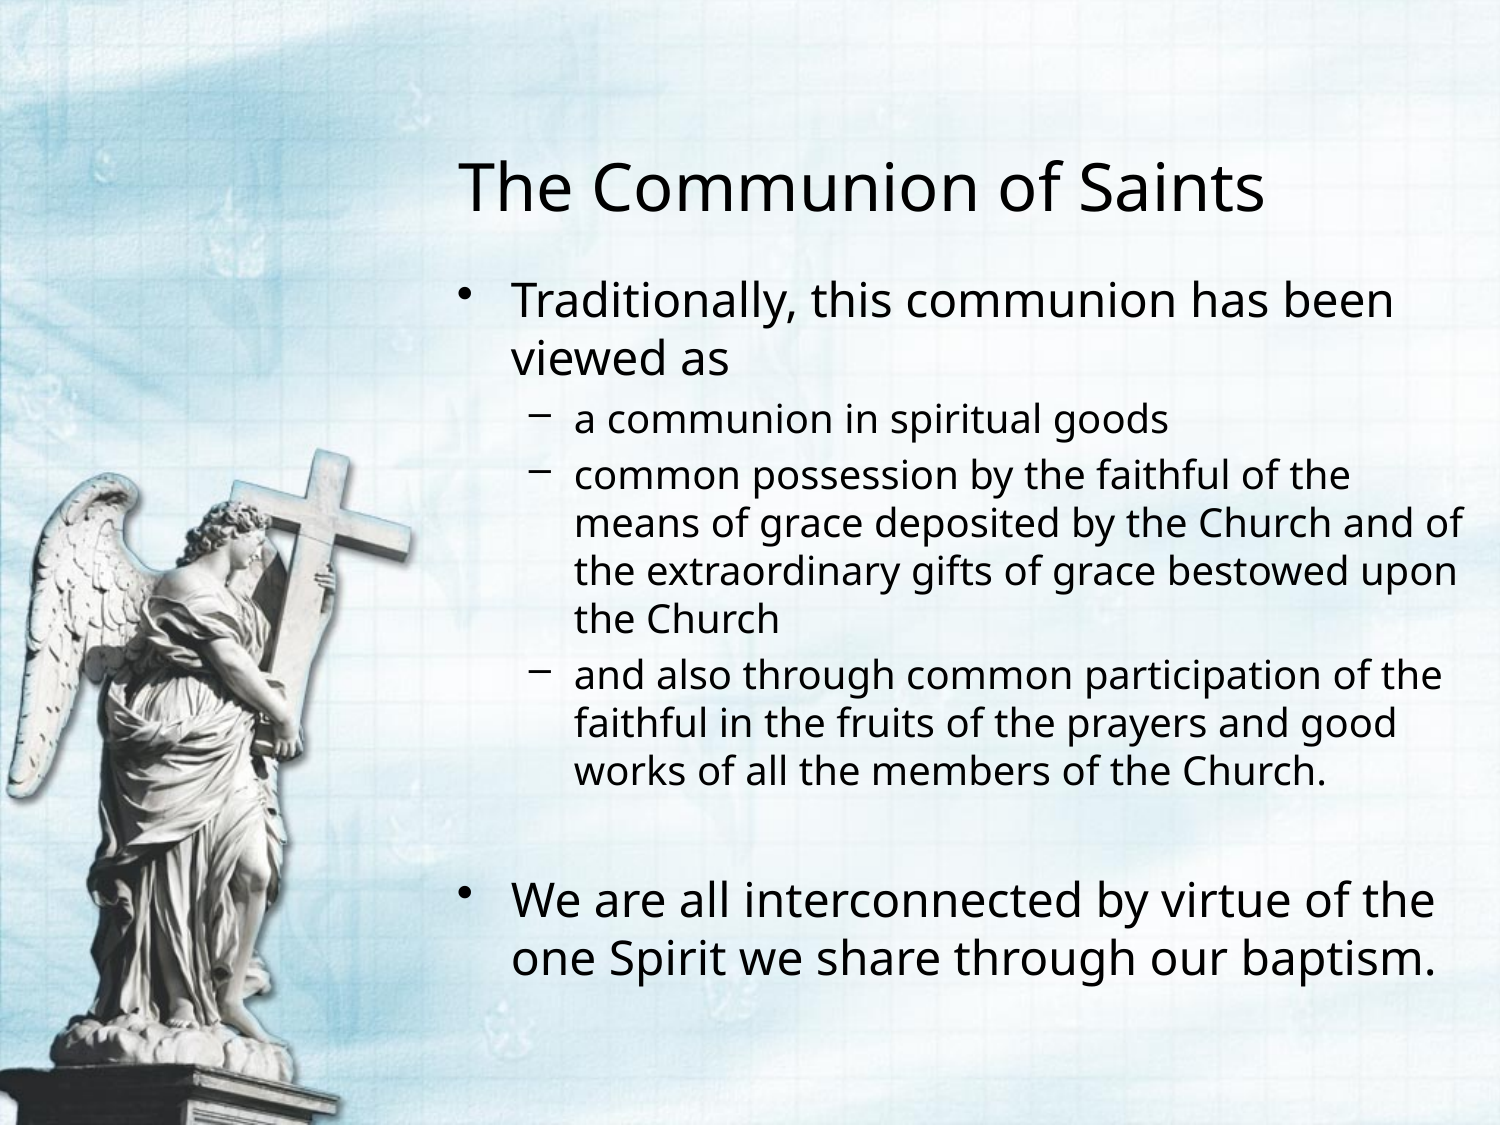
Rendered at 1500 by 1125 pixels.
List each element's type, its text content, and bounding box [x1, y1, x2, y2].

picture [0, 0, 1500, 1125]
title The Communion of Saints [443, 45, 1480, 233]
list Traditionally, this communion has been viewed as a communion in spiritual goods common possession by the faithful of the means of grace deposited by the Church and of the extraordinary gifts of grace bestowed upon the Church and also through common participation of the faithful in the fruits of the prayers and good works of all the members of the Church. We are all interconnected by virtue of the one Spirit we share through our baptism. [441, 262, 1480, 1005]
